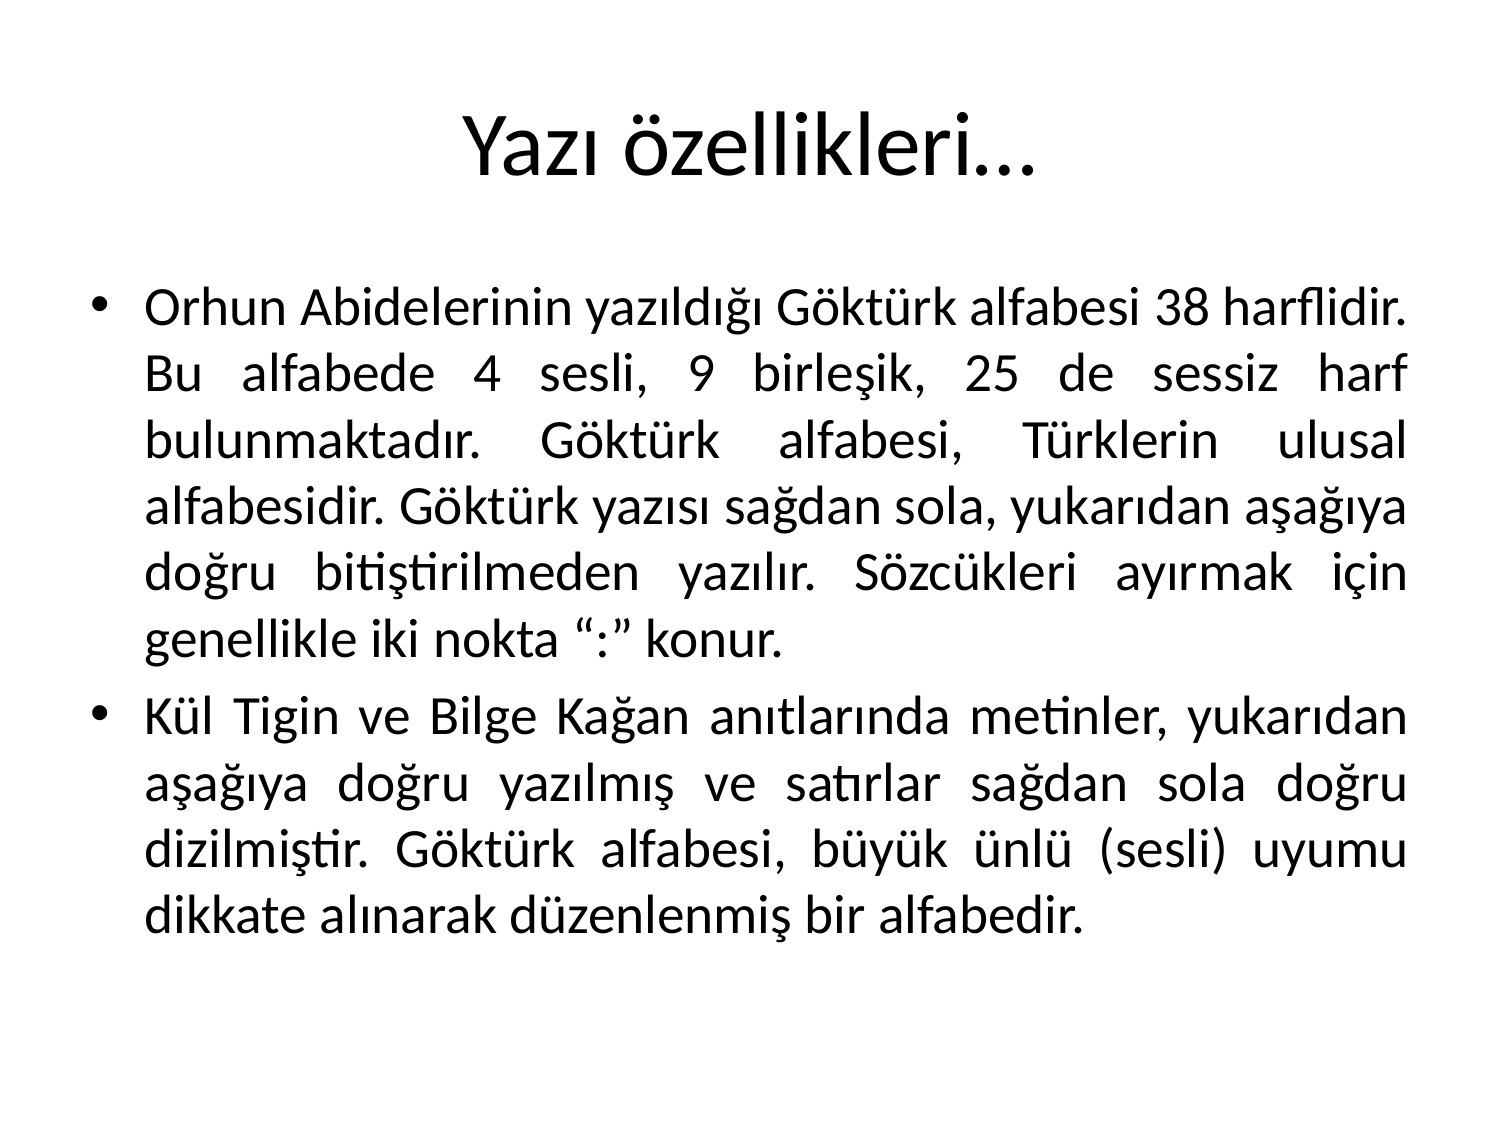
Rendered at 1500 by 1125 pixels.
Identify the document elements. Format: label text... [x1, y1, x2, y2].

title Yazı özellikleri… [75, 45, 1425, 233]
list Orhun Abidelerinin yazıldığı Göktürk alfabesi 38 harflidir. Bu alfabede 4 sesli, 9 birleşik, 25 de sessiz harf bulunmaktadır. Göktürk alfabesi, Türklerin ulusal alfabesidir. Göktürk yazısı sağdan sola, yukarıdan aşağıya doğru bitiştirilmeden yazılır. Sözcükleri ayırmak için genellikle iki nokta “:” konur. Kül Tigin ve Bilge Kağan anıtlarında metinler, yukarıdan aşağıya doğru yazılmış ve satırlar sağdan sola doğru dizilmiştir. Göktürk alfabesi, büyük ünlü (sesli) uyumu dikkate alınarak düzenlenmiş bir alfabedir. [75, 262, 1425, 1005]
